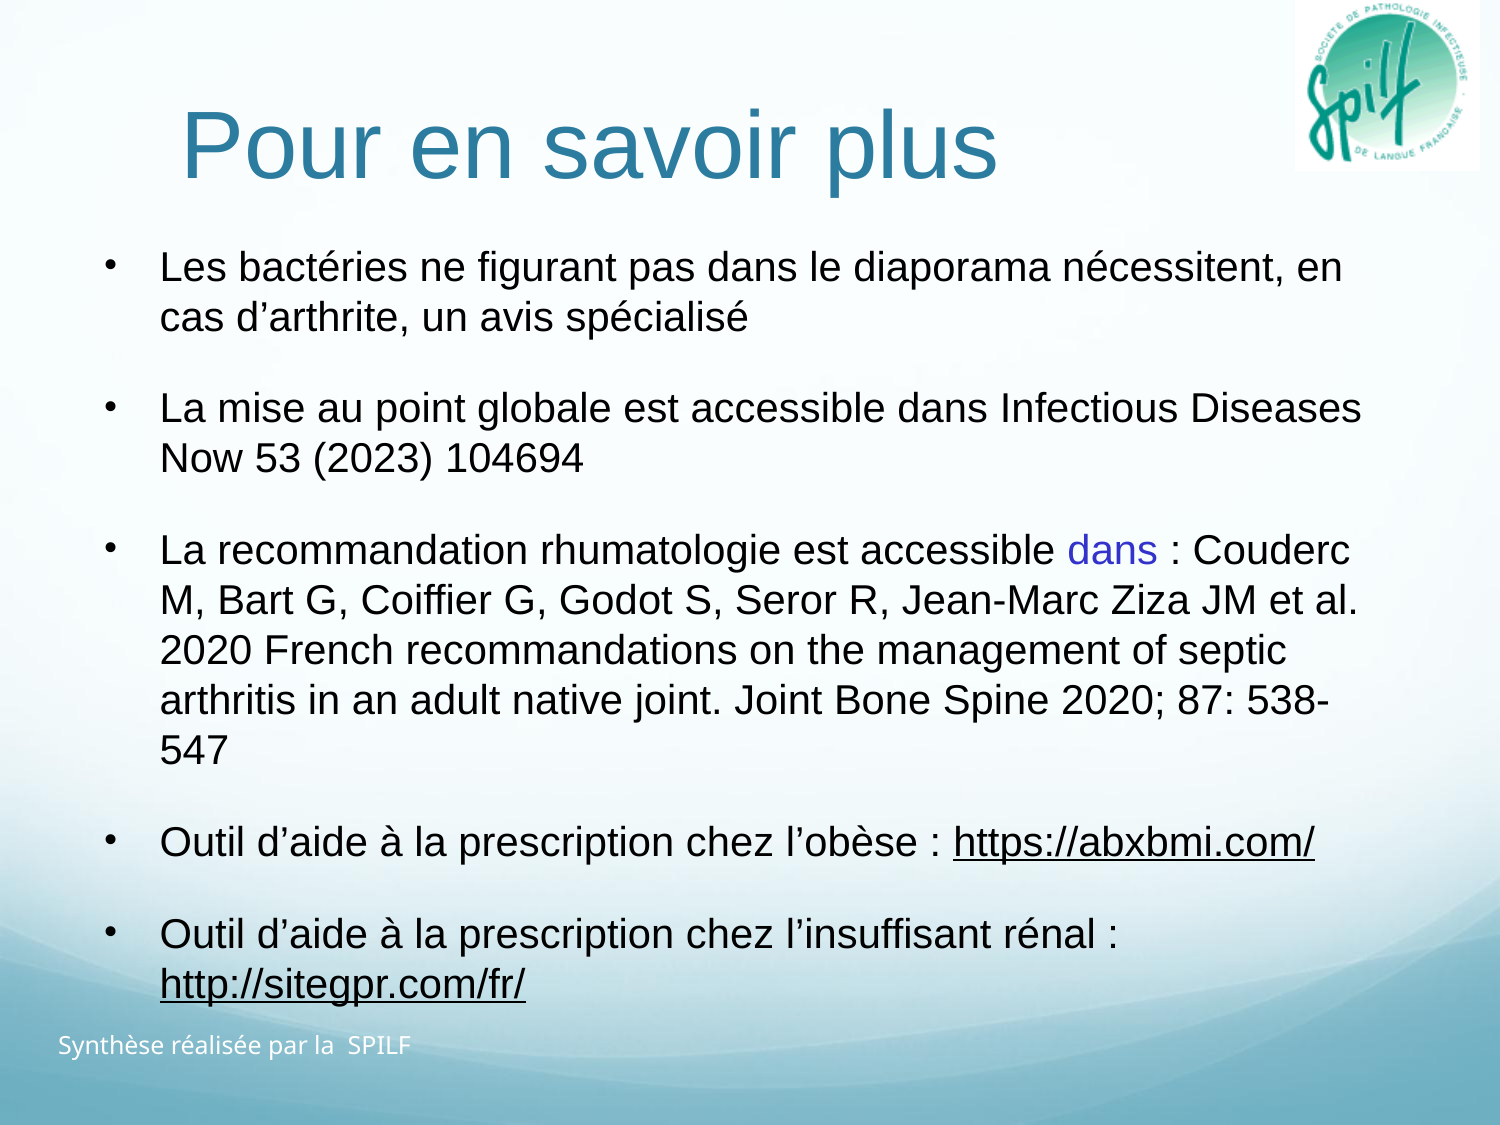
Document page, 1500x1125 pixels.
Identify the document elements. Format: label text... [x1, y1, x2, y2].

picture [0, 0, 1500, 1125]
footer Synthèse réalisée par la SPILF [43, 1021, 838, 1097]
list Les bactéries ne figurant pas dans le diaporama nécessitent, en cas d’arthrite, un avis spécialisé La mise au point globale est accessible dans Infectious Diseases Now 53 (2023) 104694 La recommandation rhumatologie est accessible dans : Couderc M, Bart G, Coiffier G, Godot S, Seror R, Jean-Marc Ziza JM et al. 2020 French recommandations on the management of septic arthritis in an adult native joint. Joint Bone Spine 2020; 87: 538-547 Outil d’aide à la prescription chez l’obèse : https://abxbmi.com/ Outil d’aide à la prescription chez l’insuffisant rénal : http://sitegpr.com/fr/ [88, 231, 1408, 1024]
title Pour en savoir plus [17, 42, 1164, 206]
